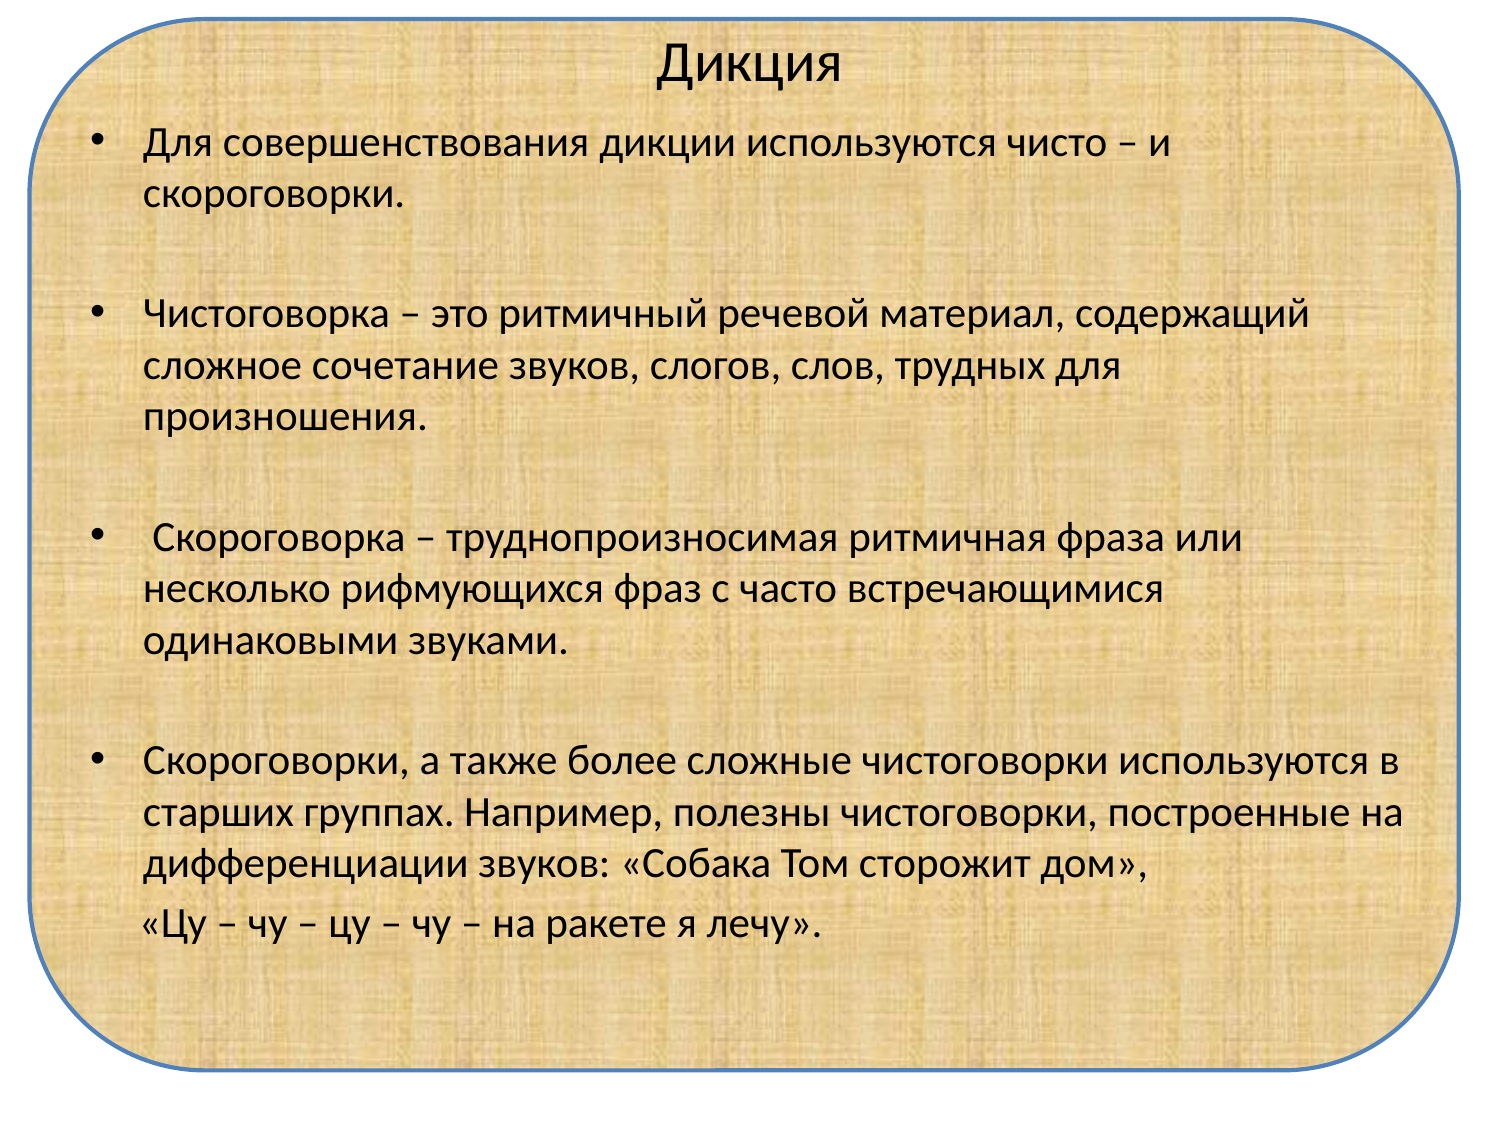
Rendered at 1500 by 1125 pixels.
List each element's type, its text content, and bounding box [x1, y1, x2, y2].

text_box [27, 73, 1423, 1073]
list Для совершенствования дикции используются чисто – и скороговорки. Чистоговорка – это ритмичный речевой материал, содержащий сложное сочетание звуков, слогов, слов, трудных для произношения. Скороговорка – труднопроизносимая ритмичная фраза или несколько рифмующихся фраз с часто встречающимися одинаковыми звуками. Скороговорки, а также более сложные чистоговорки используются в старших группах. Например, полезны чистоговорки, построенные на дифференциации звуков: «Собака Том сторожит дом», «Цу – чу – цу – чу – на ракете я лечу». [75, 105, 1425, 1005]
title Дикция [75, 0, 1425, 105]
text_box [1425, 87, 1461, 1003]
